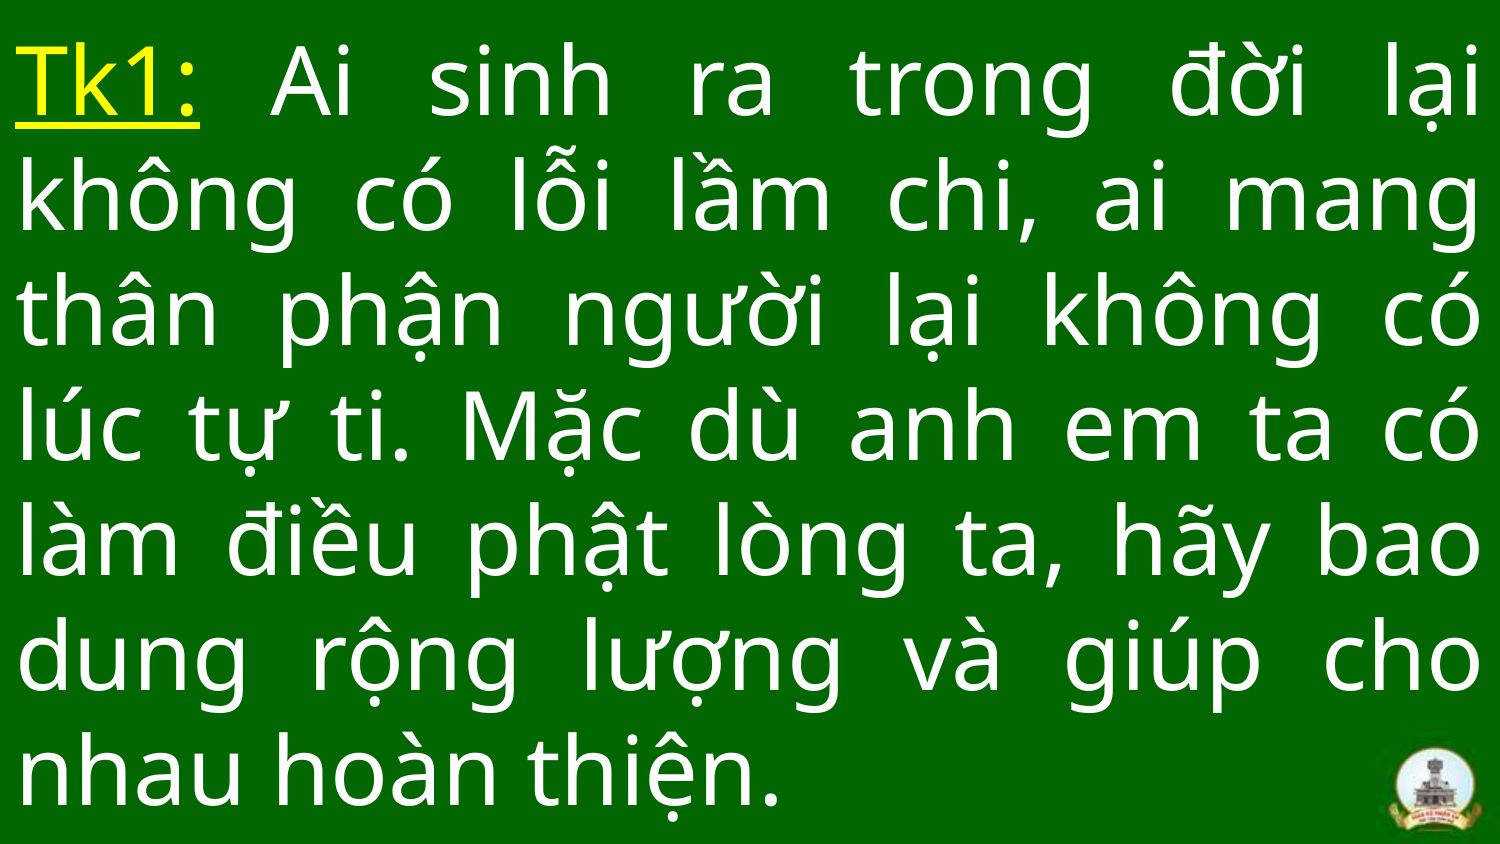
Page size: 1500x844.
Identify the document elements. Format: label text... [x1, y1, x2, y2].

title Tk1: Ai sinh ra trong đời lại không có lỗi lầm chi, ai mang thân phận người lại không có lúc tự ti. Mặc dù anh em ta có làm điều phật lòng ta, hãy bao dung rộng lượng và giúp cho nhau hoàn thiện. [0, 0, 1500, 844]
